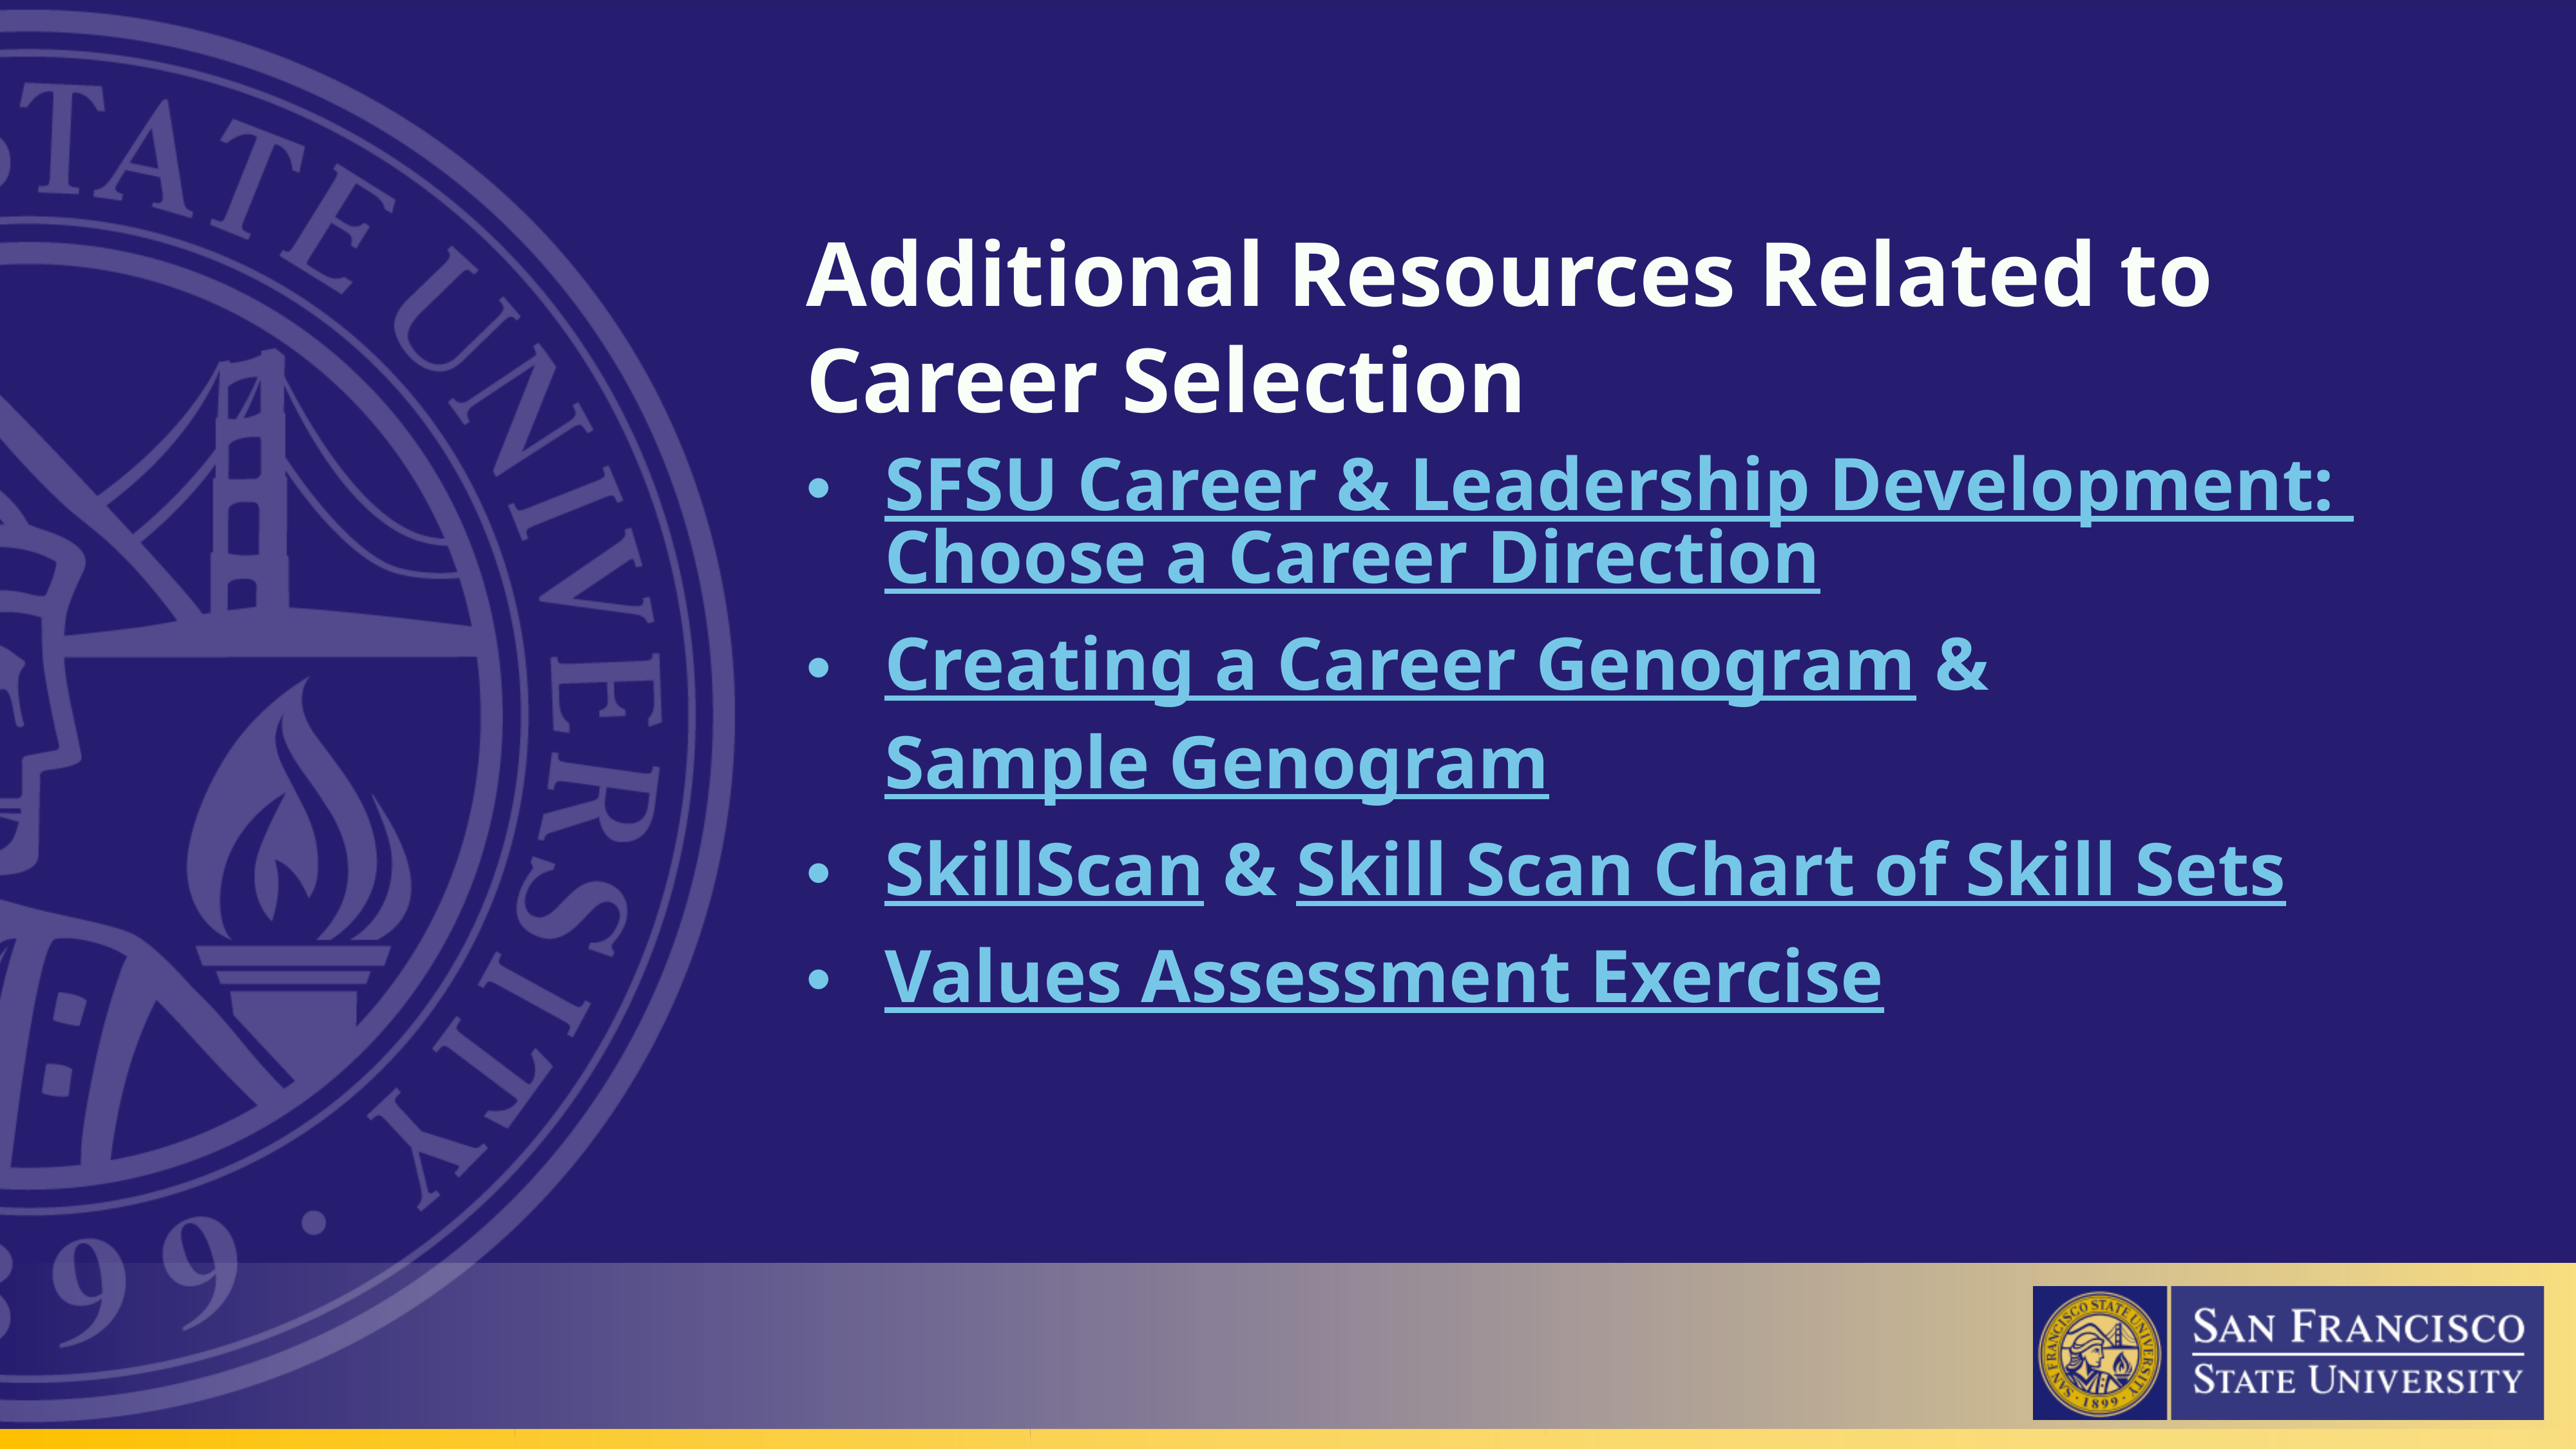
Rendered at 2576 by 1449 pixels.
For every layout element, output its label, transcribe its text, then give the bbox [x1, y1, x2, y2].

picture [2033, 1286, 2544, 1420]
text_box [0, 1262, 2576, 1449]
picture [0, 0, 2576, 1262]
text_box Additional Resources Related to Career Selection SFSU Career & Leadership Development: Choose a Career Direction Creating a Career Genogram & Sample Genogram SkillScan & Skill Scan Chart of Skill Sets Values Assessment Exercise [806, 213, 2373, 961]
